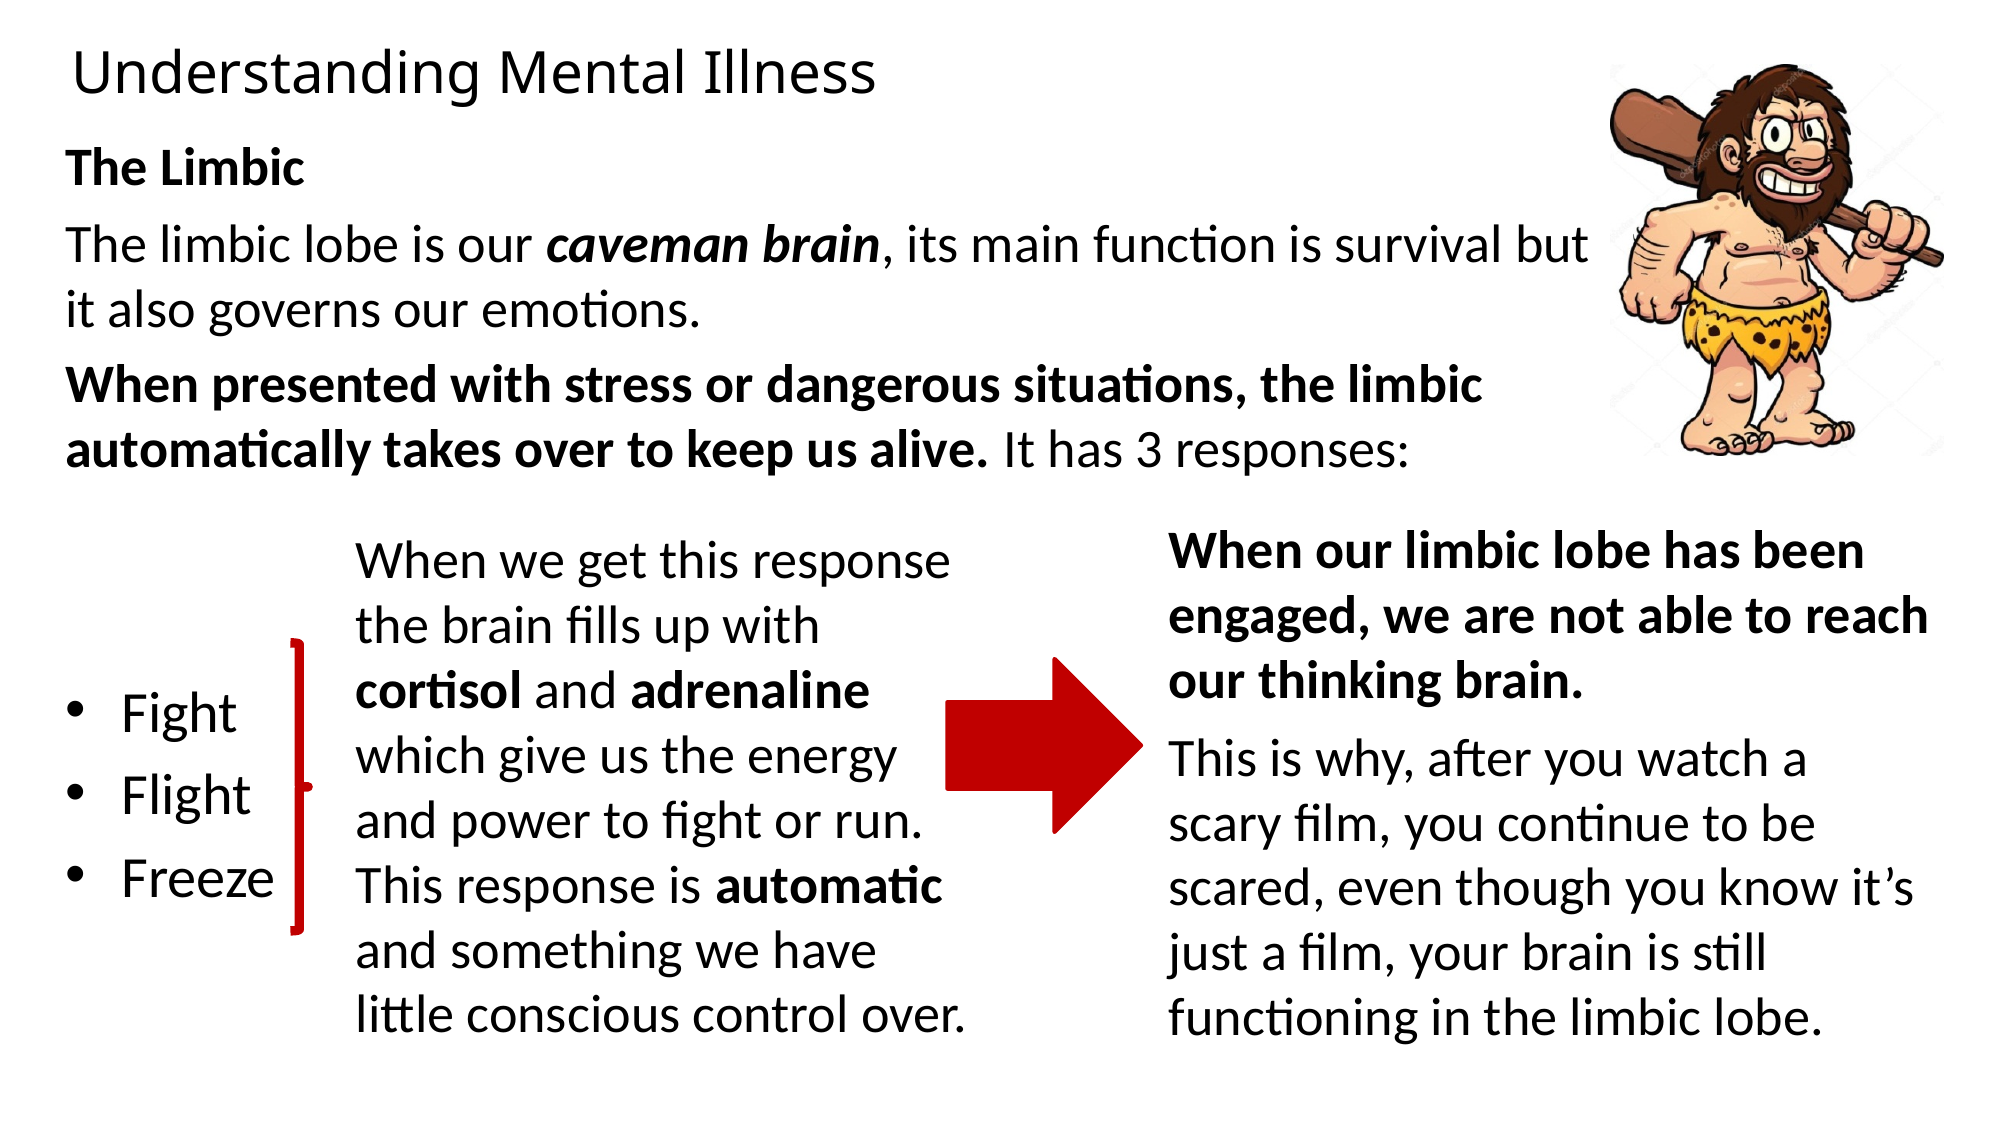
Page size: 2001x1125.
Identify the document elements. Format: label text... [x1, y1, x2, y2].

picture [1609, 64, 1944, 456]
text_box When presented with stress or dangerous situations, the limbic automatically takes over to keep us alive. It has 3 responses: Fight Flight Freeze [50, 341, 1692, 916]
text_box The Limbic The limbic lobe is our caveman brain, its main function is survival but it also governs our emotions. [50, 123, 1604, 341]
text_box Understanding Mental Illness [56, 27, 1239, 113]
text_box When our limbic lobe has been engaged, we are not able to reach our thinking brain. This is why, after you watch a scary film, you continue to be scared, even though you know it’s just a film, your brain is still functioning in the limbic lobe. [1153, 507, 1950, 1054]
text_box When we get this response the brain fills up with cortisol and adrenaline which give us the energy and power to fight or run. This response is automatic and something we have little conscious control over. [340, 516, 1000, 1052]
text_box [290, 642, 309, 932]
text_box [945, 657, 1144, 834]
